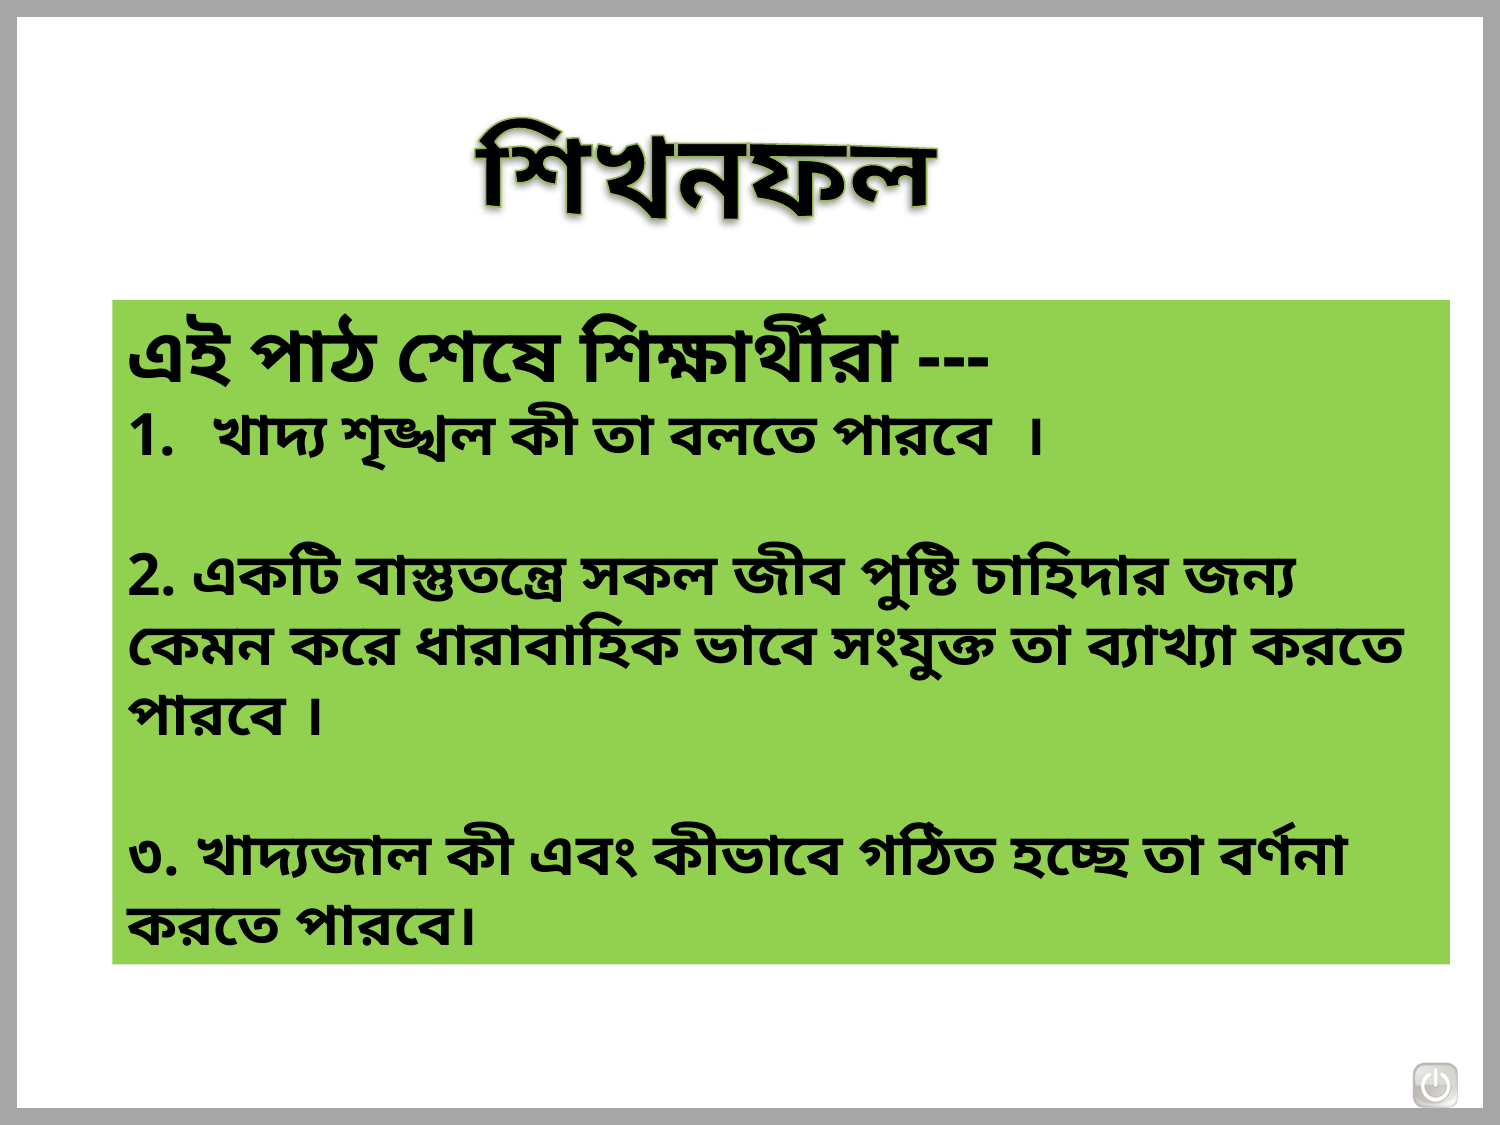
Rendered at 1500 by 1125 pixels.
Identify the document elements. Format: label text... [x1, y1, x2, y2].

text_box এই পাঠ শেষে শিক্ষার্থীরা --- খাদ্য শৃঙ্খল কী তা বলতে পারবে । 2. একটি বাস্তুতন্ত্রে সকল জীব পুষ্টি চাহিদার জন্য কেমন করে ধারাবাহিক ভাবে সংযুক্ত তা ব্যাখ্যা করতে পারবে । ৩. খাদ্যজাল কী এবং কীভাবে গঠিত হচ্ছে তা বর্ণনা করতে পারবে। [112, 299, 1450, 965]
text_box শিখনফল [595, 134, 939, 221]
text_box শিখনফল [474, 116, 594, 216]
